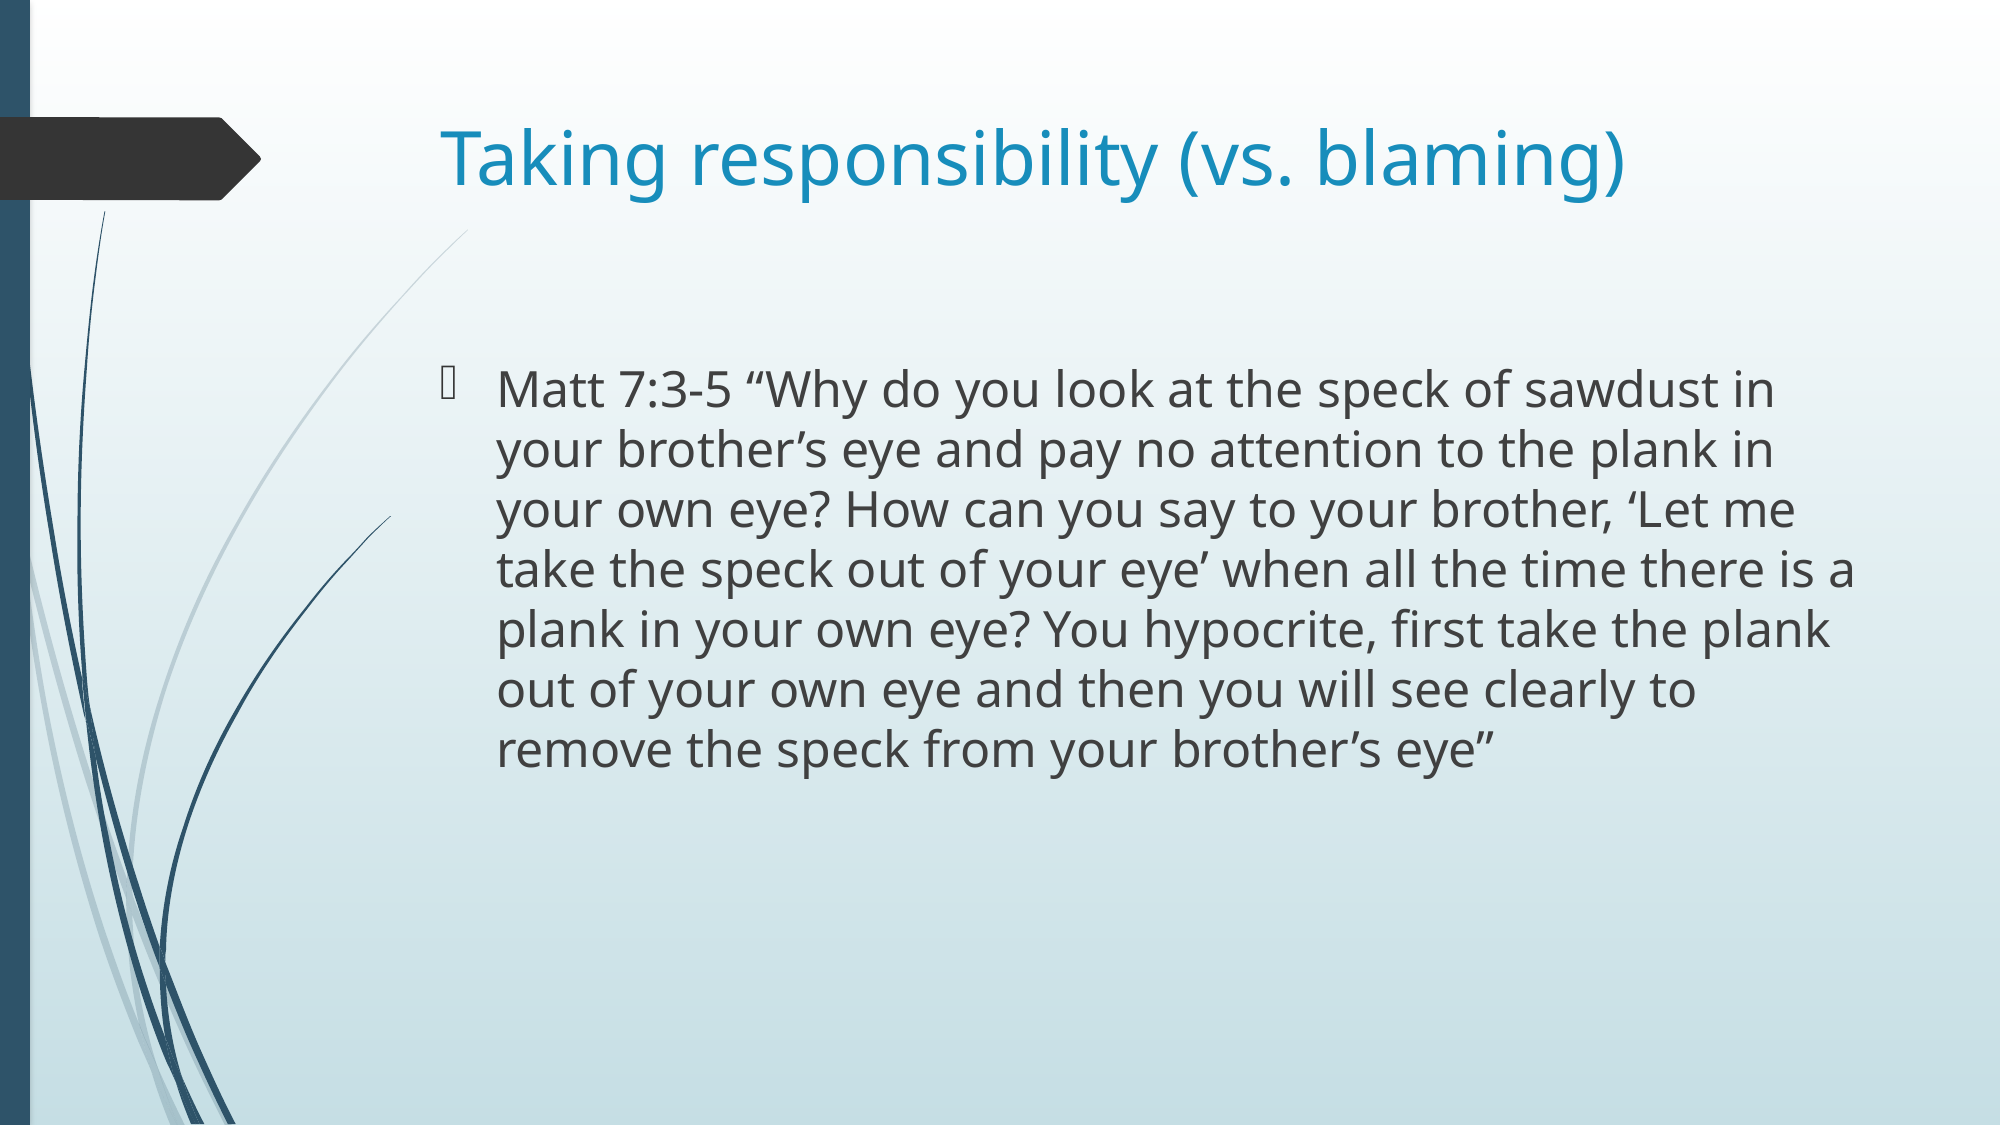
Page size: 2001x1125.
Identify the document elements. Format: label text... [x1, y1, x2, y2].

title Taking responsibility (vs. blaming) [425, 102, 1888, 313]
list Matt 7:3-5 “Why do you look at the speck of sawdust in your brother’s eye and pay no attention to the plank in your own eye? How can you say to your brother, ‘Let me take the speck out of your eye’ when all the time there is a plank in your own eye? You hypocrite, first take the plank out of your own eye and then you will see clearly to remove the speck from your brother’s eye” [424, 350, 1888, 988]
